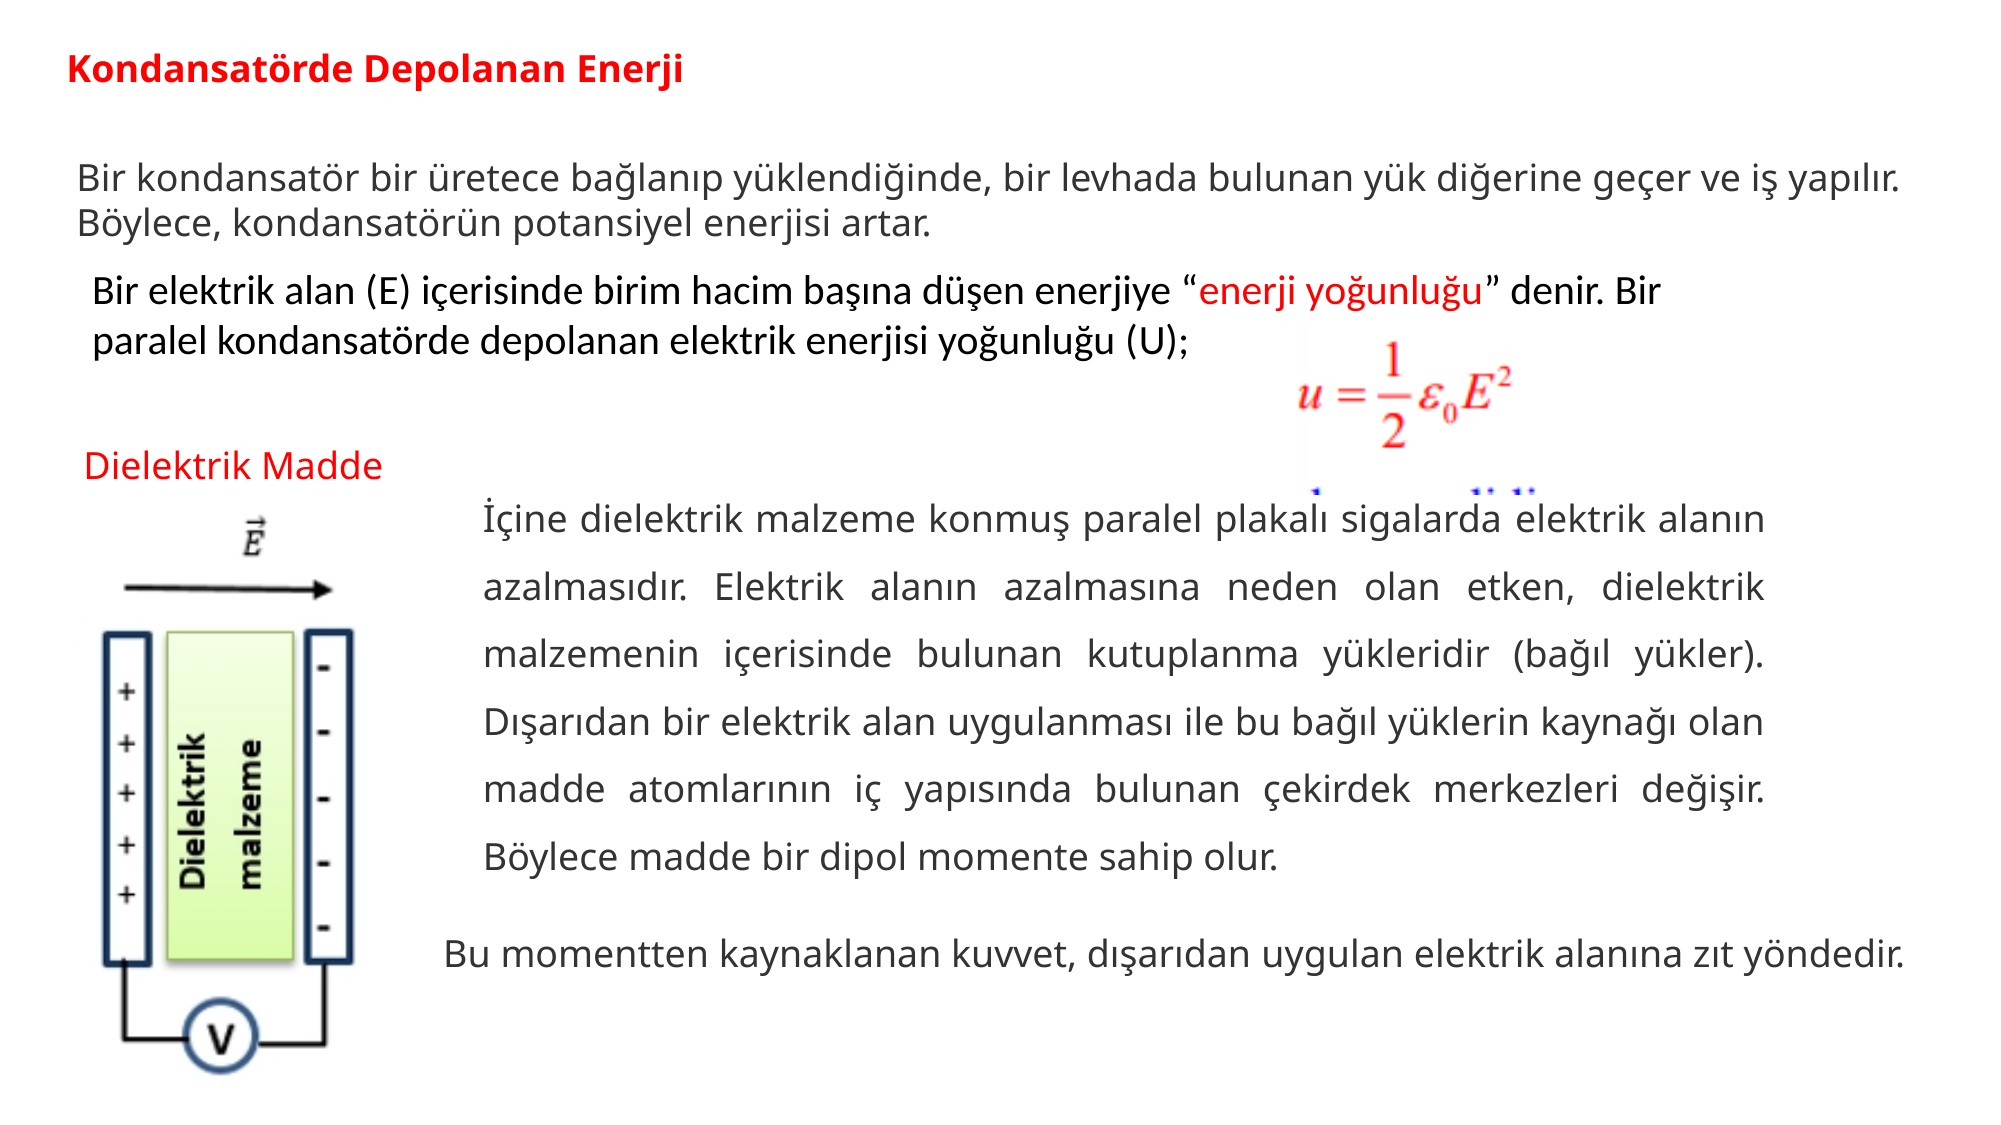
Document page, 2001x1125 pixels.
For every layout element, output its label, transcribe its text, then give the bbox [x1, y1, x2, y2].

picture [77, 495, 414, 1089]
text_box Bir elektrik alan (E) içerisinde birim hacim başına düşen enerjiye “enerji yoğunluğu” denir. Bir paralel kondansatörde depolanan elektrik enerjisi yoğunluğu (U); [77, 255, 1781, 371]
text_box İçine dielektrik malzeme konmuş paralel plakalı sigalarda elektrik alanın azalmasıdır. Elektrik alanın azalmasına neden olan etken, dielektrik malzemenin içerisinde bulunan kutuplanma yükleridir (bağıl yükler). Dışarıdan bir elektrik alan uygulanması ile bu bağıl yüklerin kaynağı olan madde atomlarının iç yapısında bulunan çekirdek merkezleri değişir. Böylece madde bir dipol momente sahip olur. [468, 465, 1781, 885]
text_box Bir kondansatör bir üretece bağlanıp yüklendiğinde, bir levhada bulunan yük diğerine geçer ve iş yapılır. Böylece, kondansatörün potansiyel enerjisi artar. [61, 146, 1938, 252]
text_box Bu momentten kaynaklanan kuvvet, dışarıdan uygulan elektrik alanına zıt yöndedir. [428, 922, 1921, 982]
picture [1295, 313, 1589, 495]
text_box Dielektrik Madde [68, 434, 399, 495]
text_box Kondansatörde Depolanan Enerji [51, 37, 700, 98]
